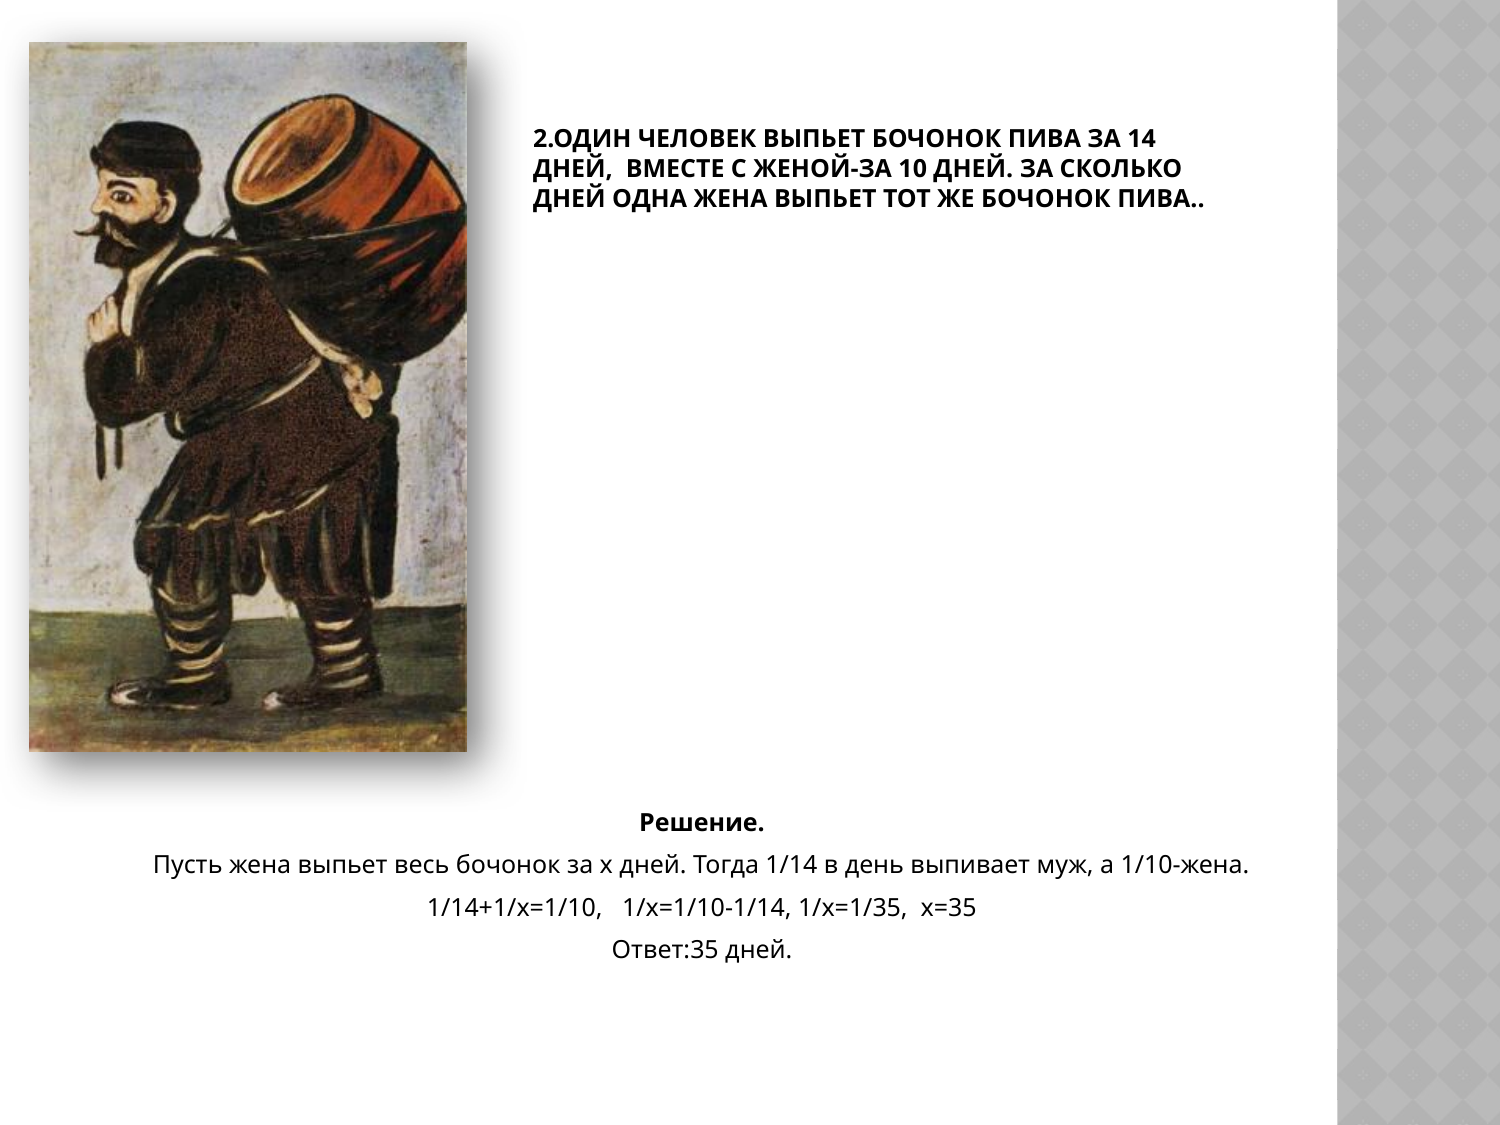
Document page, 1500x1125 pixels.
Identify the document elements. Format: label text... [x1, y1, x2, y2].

title 2.Один человек выпьет бочонок пива за 14 дней, вместе с женой-за 10 дней. За сколько дней одна жена выпьет тот же бочонок пива.. [525, 0, 1247, 243]
picture [29, 42, 467, 752]
list Решение. Пусть жена выпьет весь бочонок за х дней. Тогда 1/14 в день выпивает муж, а 1/10-жена. 1/14+1/х=1/10, 1/х=1/10-1/14, 1/х=1/35, х=35 Ответ:35 дней. [80, 798, 1325, 1083]
